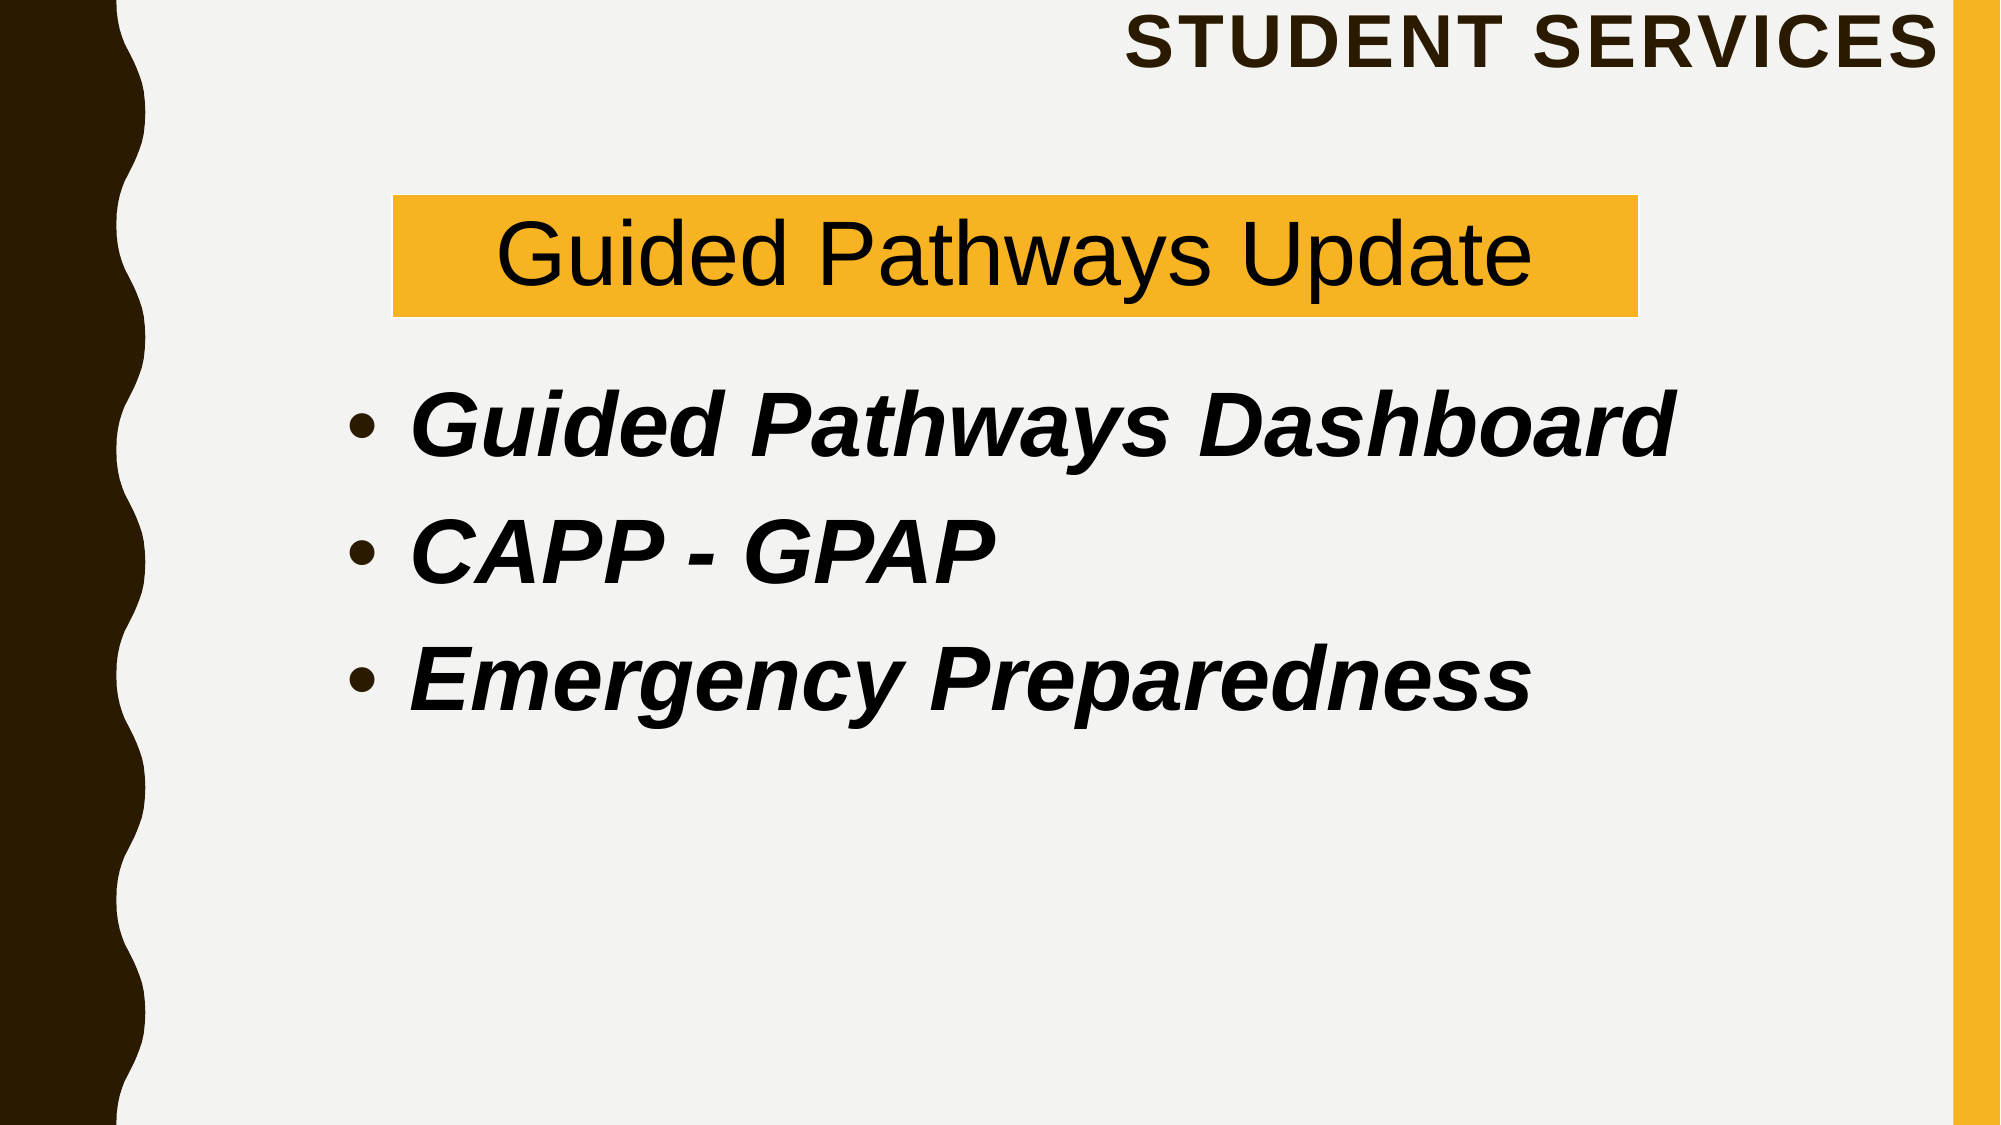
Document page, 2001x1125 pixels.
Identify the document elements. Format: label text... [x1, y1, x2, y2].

list Guided Pathways Dashboard CAPP - GPAP Emergency Preparedness [331, 225, 1875, 1078]
table_header Guided Pathways Update [393, 195, 1638, 317]
title STUDENT SERVICES [285, 0, 1955, 132]
